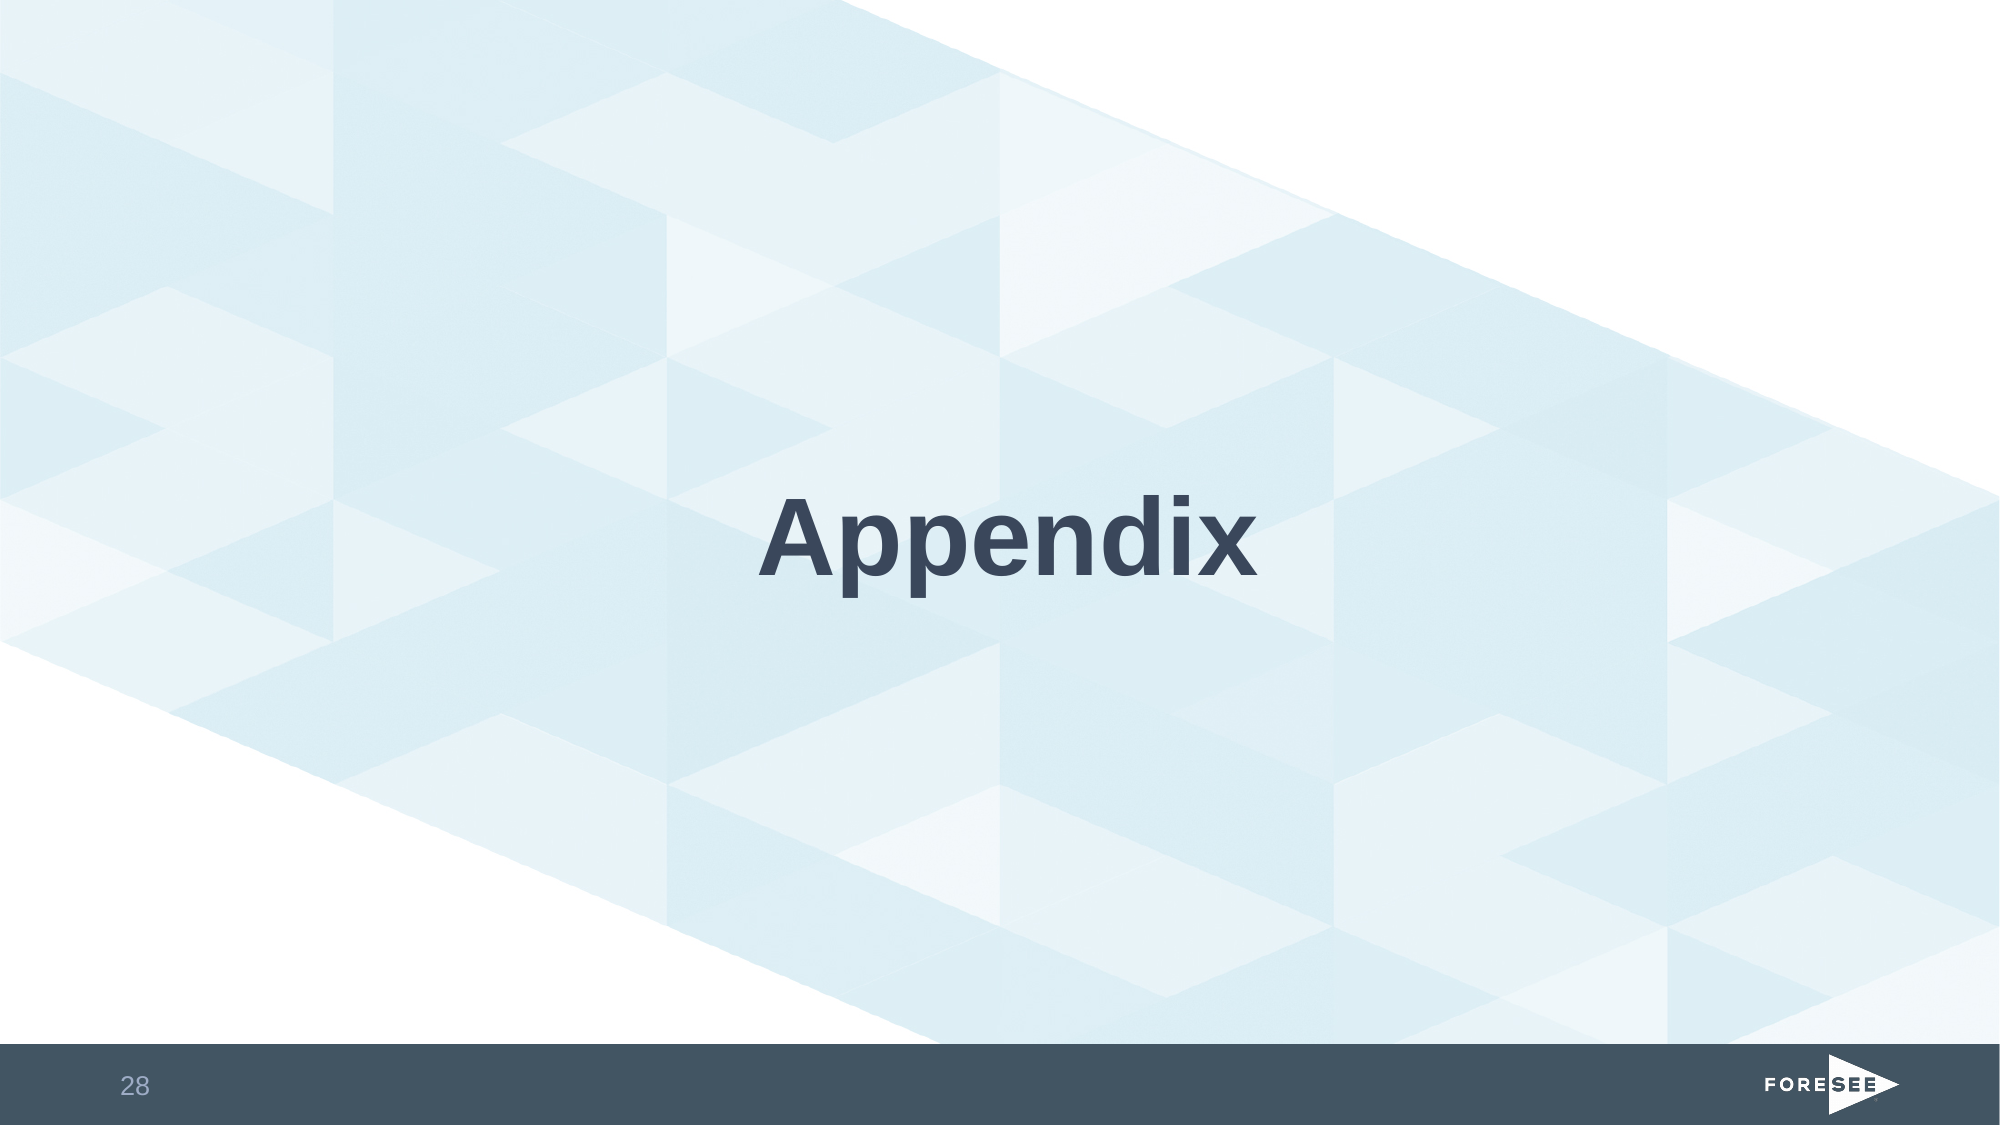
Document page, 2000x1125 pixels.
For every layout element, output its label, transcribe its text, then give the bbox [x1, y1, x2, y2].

slide_number 28 [99, 1055, 182, 1115]
picture [0, 0, 2000, 1125]
title Appendix [249, 363, 1766, 607]
